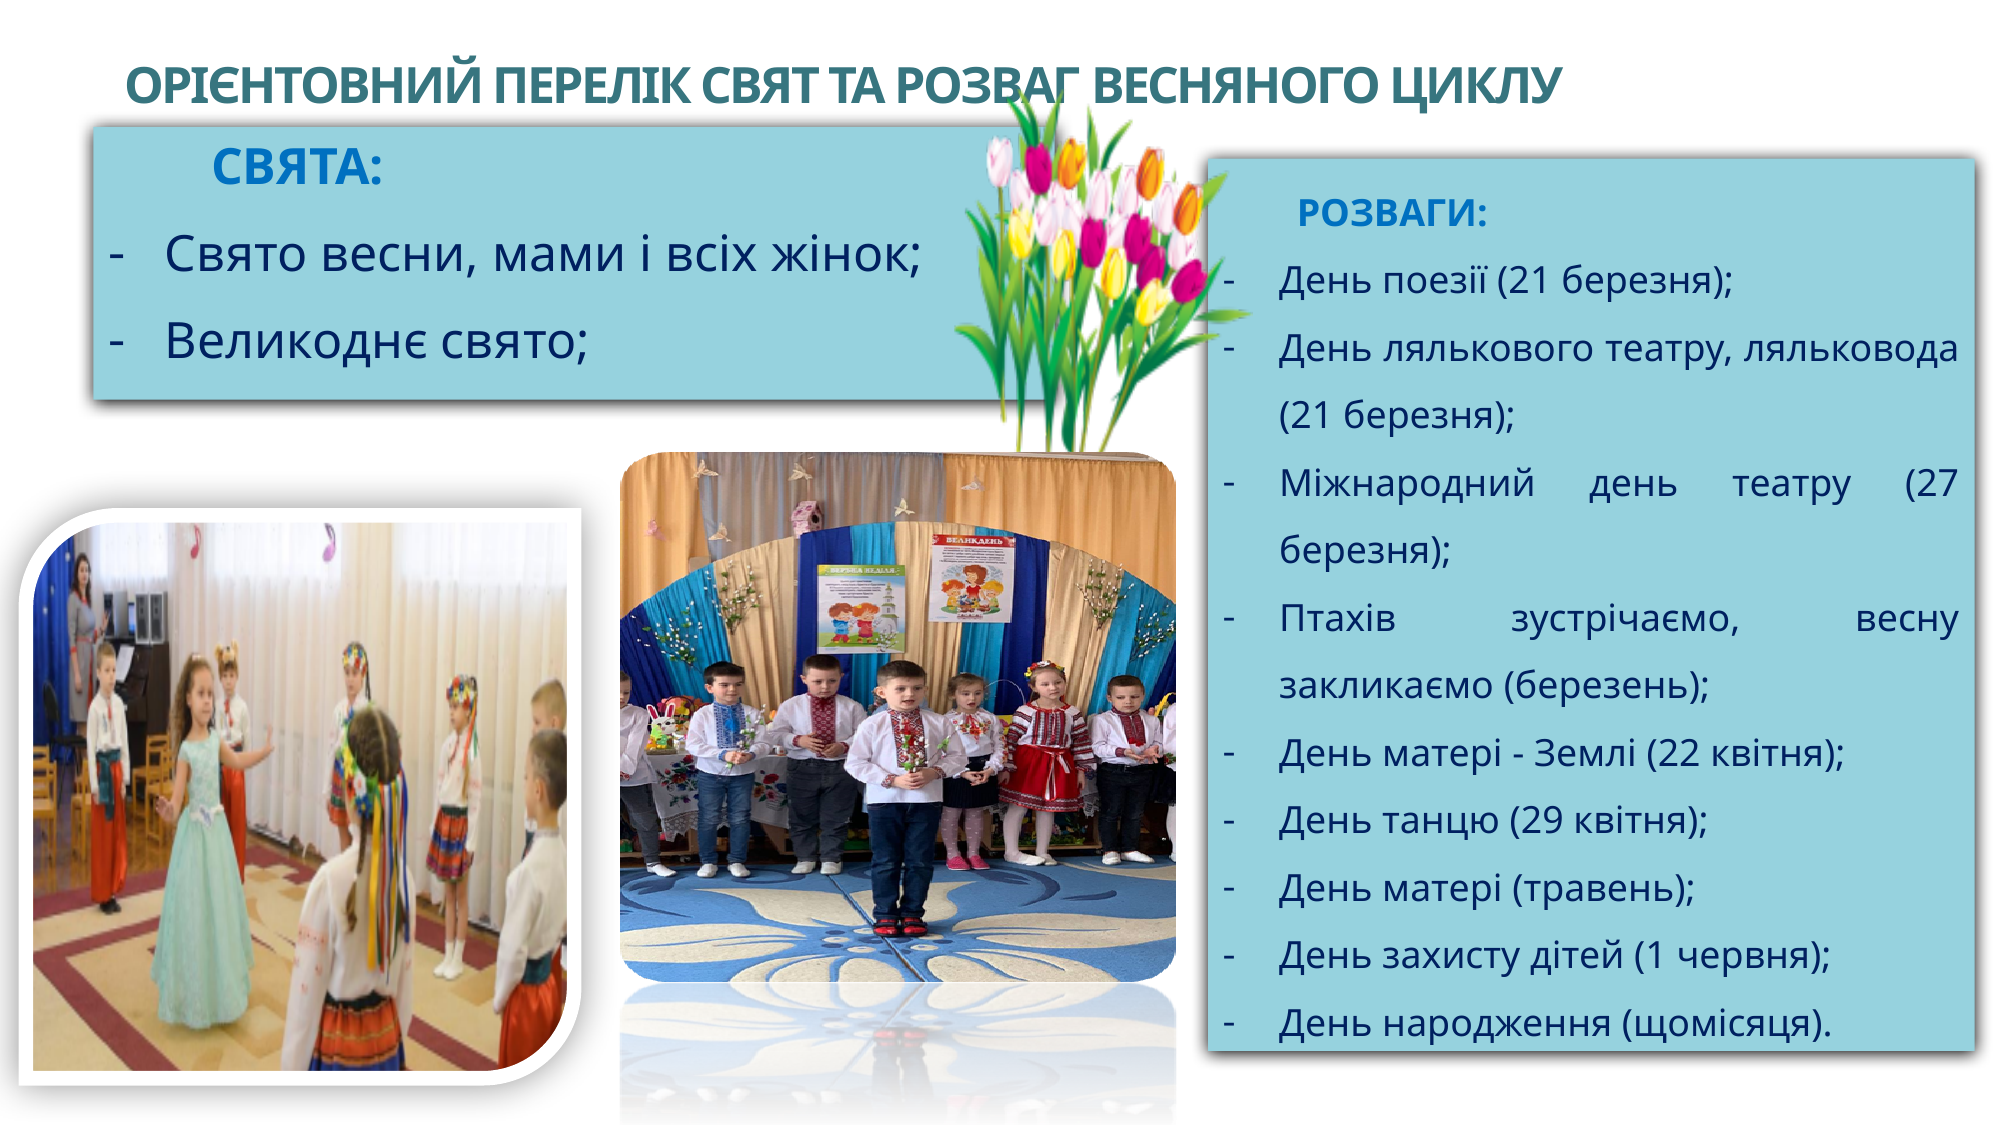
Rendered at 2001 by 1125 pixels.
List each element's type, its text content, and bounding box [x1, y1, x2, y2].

text_box РОЗВАГИ: День поезії (21 березня); День лялькового театру, ляльковода (21 березня); Міжнародний день театру (27 березня); Птахів зустрічаємо, весну закликаємо (березень); День матері - Землі (22 квітня); День танцю (29 квітня); День матері (травень); День захисту дітей (1 червня); День народження (щомісяця). [1208, 158, 1975, 1051]
picture [25, 515, 575, 1079]
picture [617, 88, 1253, 1125]
title ОРІЄНТОВНИЙ ПЕРЕЛІК СВЯТ ТА РОЗВАГ ВЕСНЯНОГО ЦИКЛУ [109, 19, 1859, 118]
list СВЯТА: Свято весни, мами і всіх жінок; Великоднє свято; [93, 126, 953, 400]
